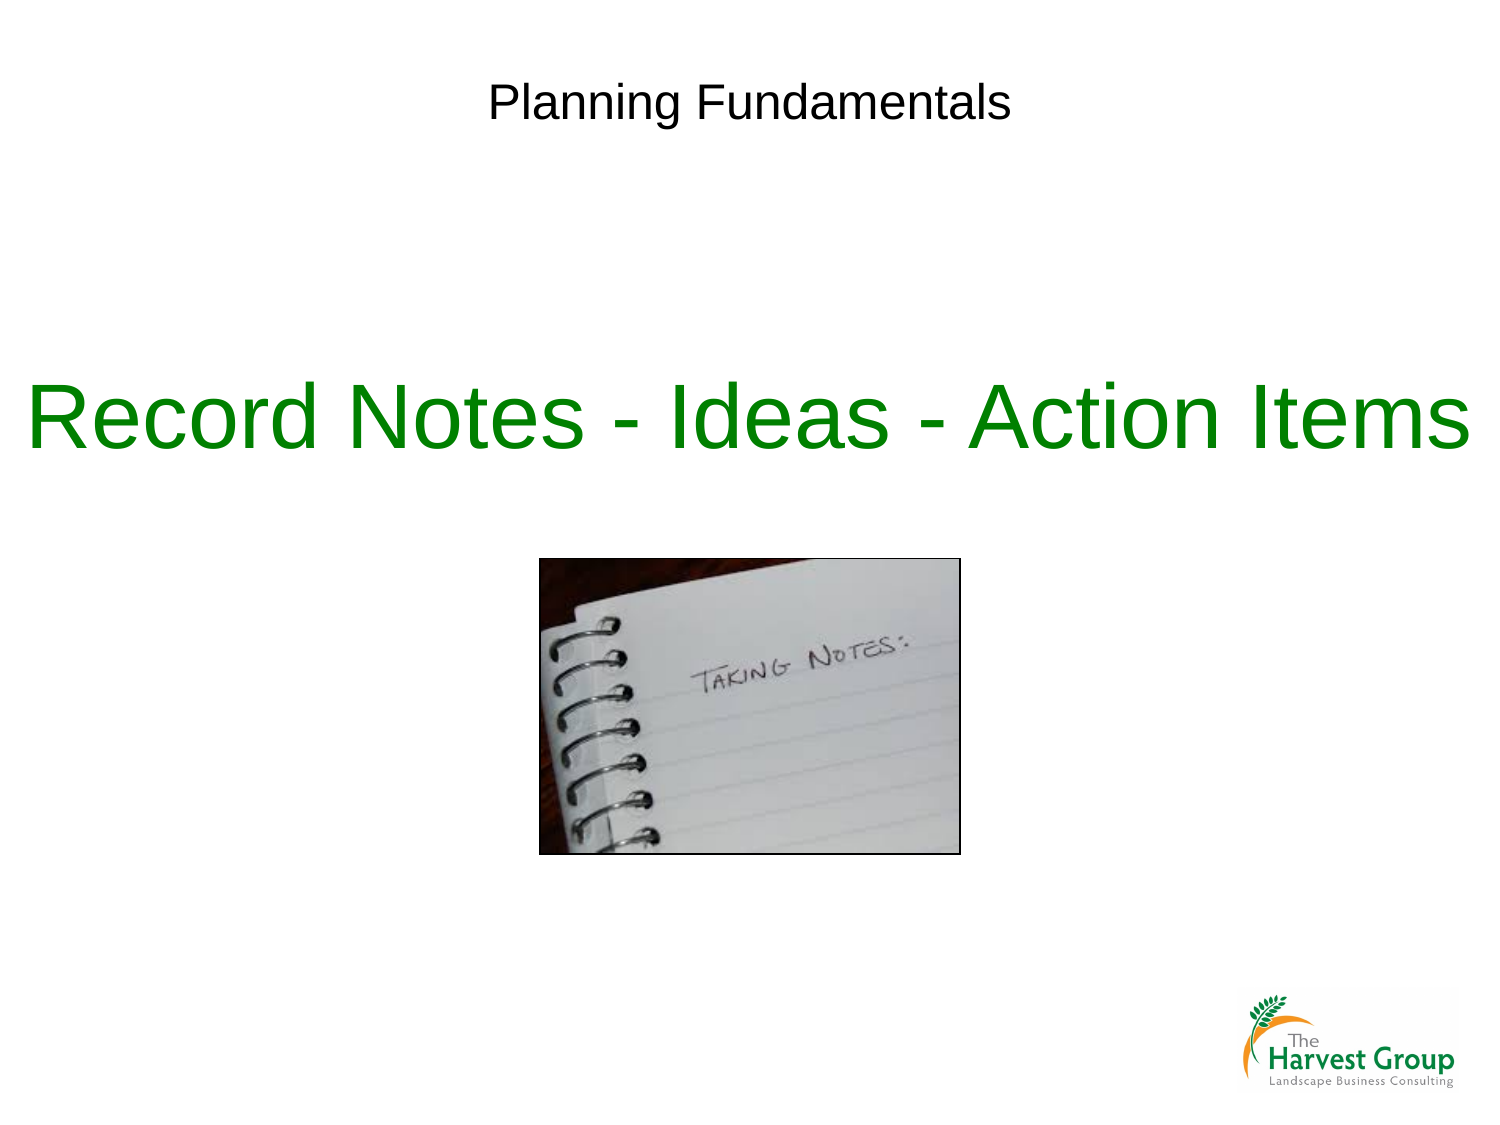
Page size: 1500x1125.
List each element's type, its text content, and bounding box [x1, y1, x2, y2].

picture [540, 559, 960, 854]
title Record Notes - Ideas - Action Items [0, 375, 1500, 475]
text_box Planning Fundamentals [0, 62, 1500, 138]
picture [1237, 987, 1459, 1094]
